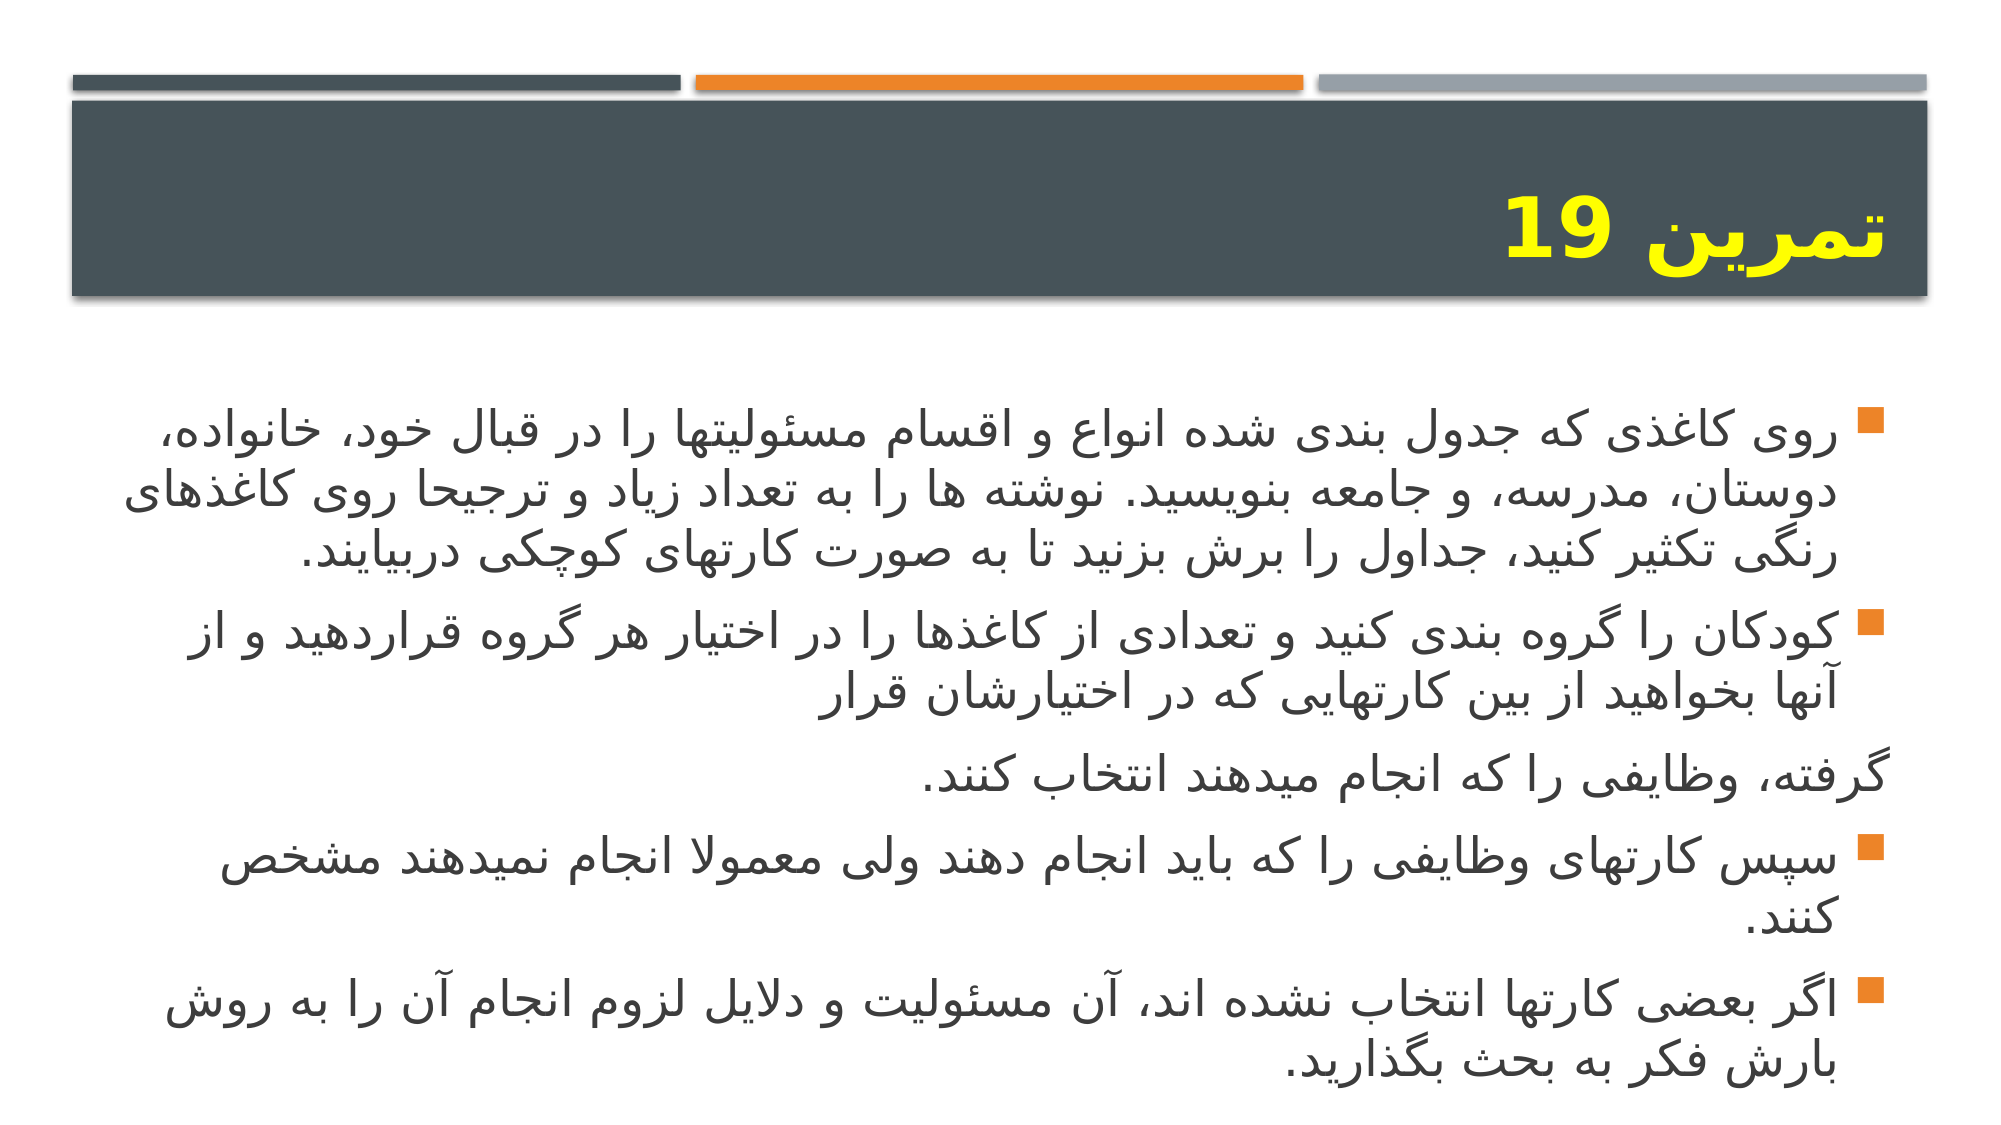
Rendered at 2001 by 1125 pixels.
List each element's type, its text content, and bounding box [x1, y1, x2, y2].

list روی کاغذی که جدول بندی شده انواع و اقسام مسئولیتها را در قبال خود، خانواده، دوستان، مدرسه، و جامعه بنویسید. نوشته ها را به تعداد زیاد و ترجیحا روی کاغذهای رنگی تکثیر کنید، جداول را برش بزنید تا به صورت کارتهای کوچکی دربیایند. کودکان را گروه بندی کنید و تعدادی از کاغذها را در اختیار هر گروه قراردهید و از آنها بخواهید از بین کارتهایی که در اختیارشان قرار گرفته، وظایفی را که انجام میدهند انتخاب کنند. سپس کارتهای وظایفی را که باید انجام دهند ولی معمولا انجام نمیدهند مشخص کنند. اگر بعضی کارتها انتخاب نشده اند، آن مسئولیت و دلایل لزوم انجام آن را به روش بارش فکر به بحث بگذارید. [95, 357, 1905, 1125]
title تمرین 19 [95, 115, 1905, 282]
